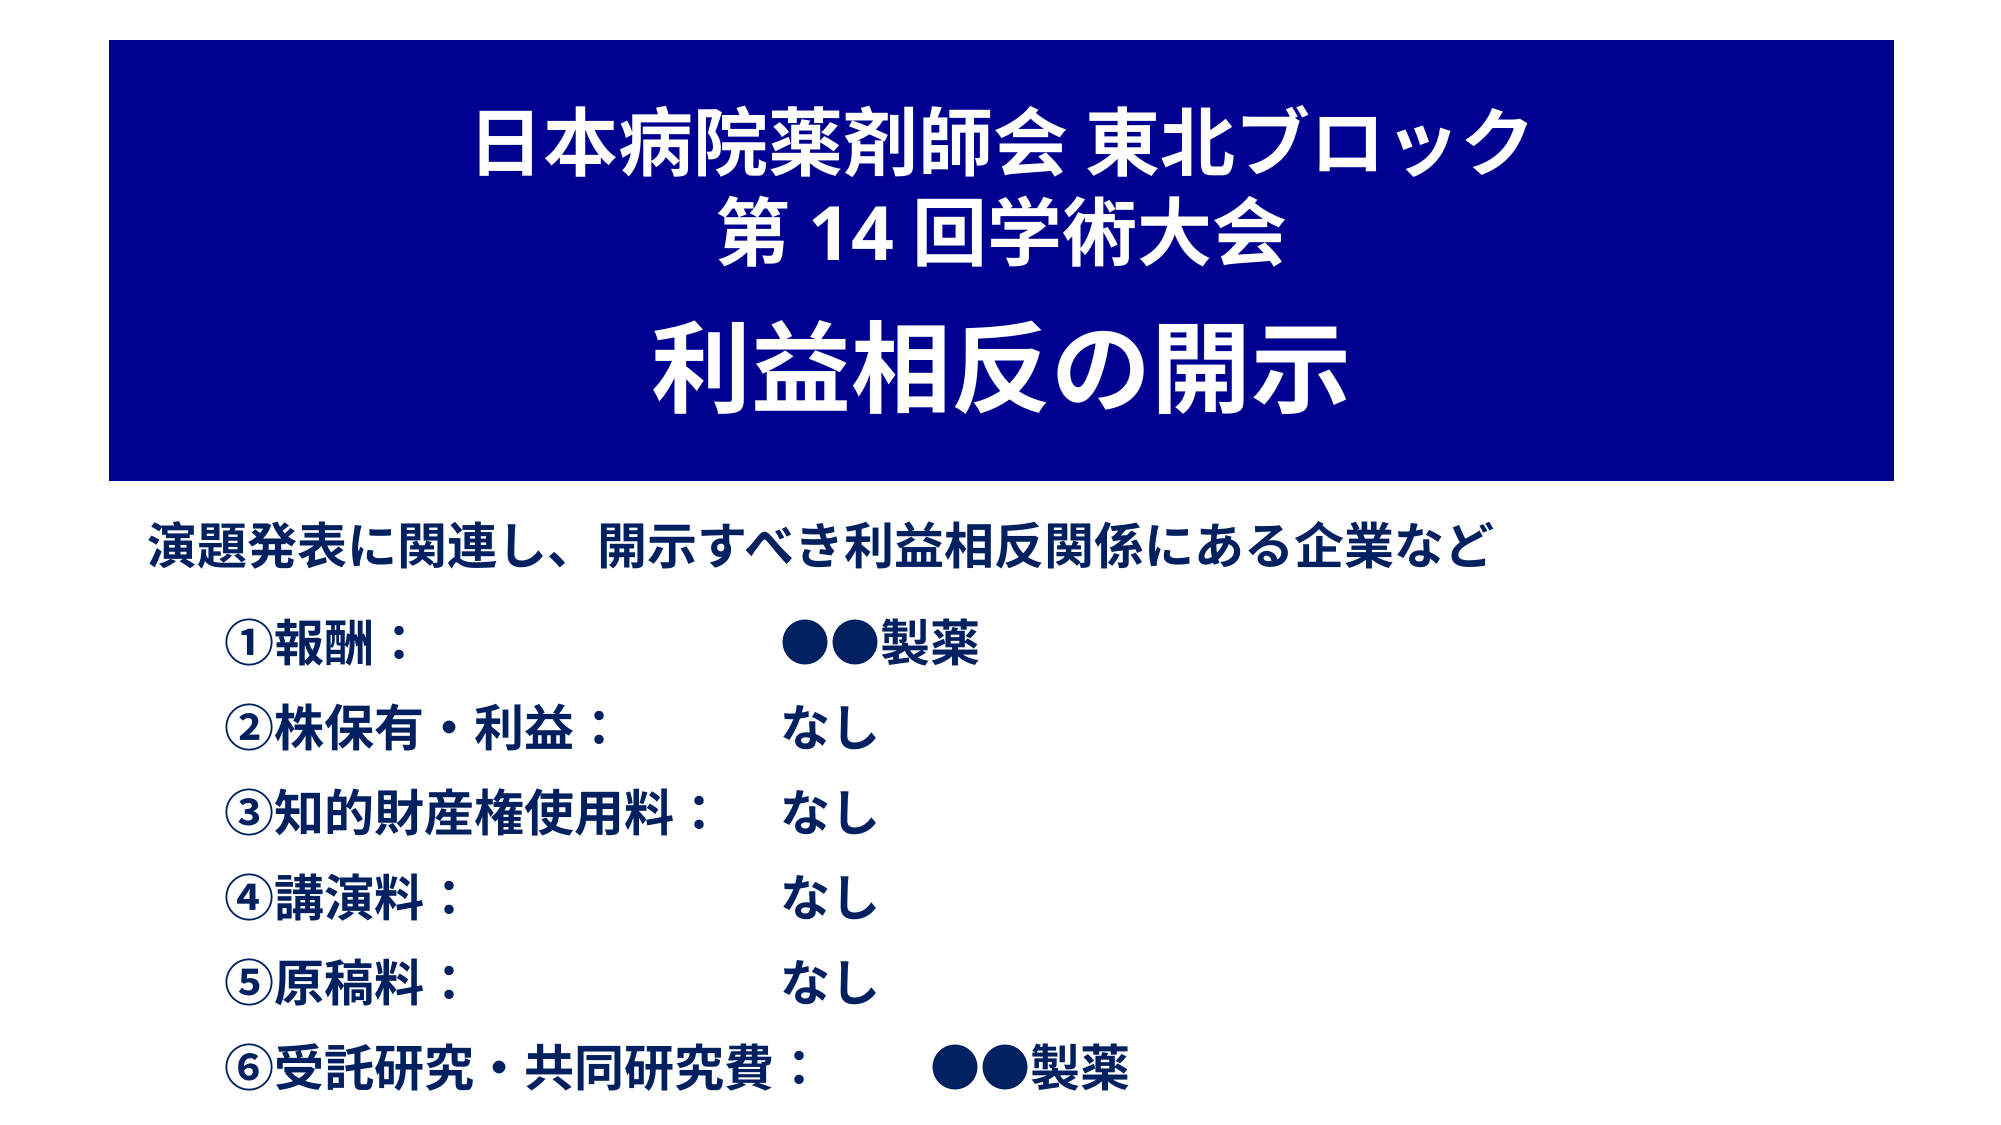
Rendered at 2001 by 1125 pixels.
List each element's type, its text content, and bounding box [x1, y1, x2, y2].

text_box 日本病院薬剤師会 東北ブロック 第14回学術大会 利益相反の開示 [109, 40, 1894, 481]
text_box 演題発表に関連し、開示すべき利益相反関係にある企業など ①報酬： ●●製薬 ②株保有・利益： なし ③知的財産権使用料： なし ④講演料： なし ⑤原稿料： なし ⑥受託研究・共同研究費： ●●製薬 [109, 518, 1894, 1051]
